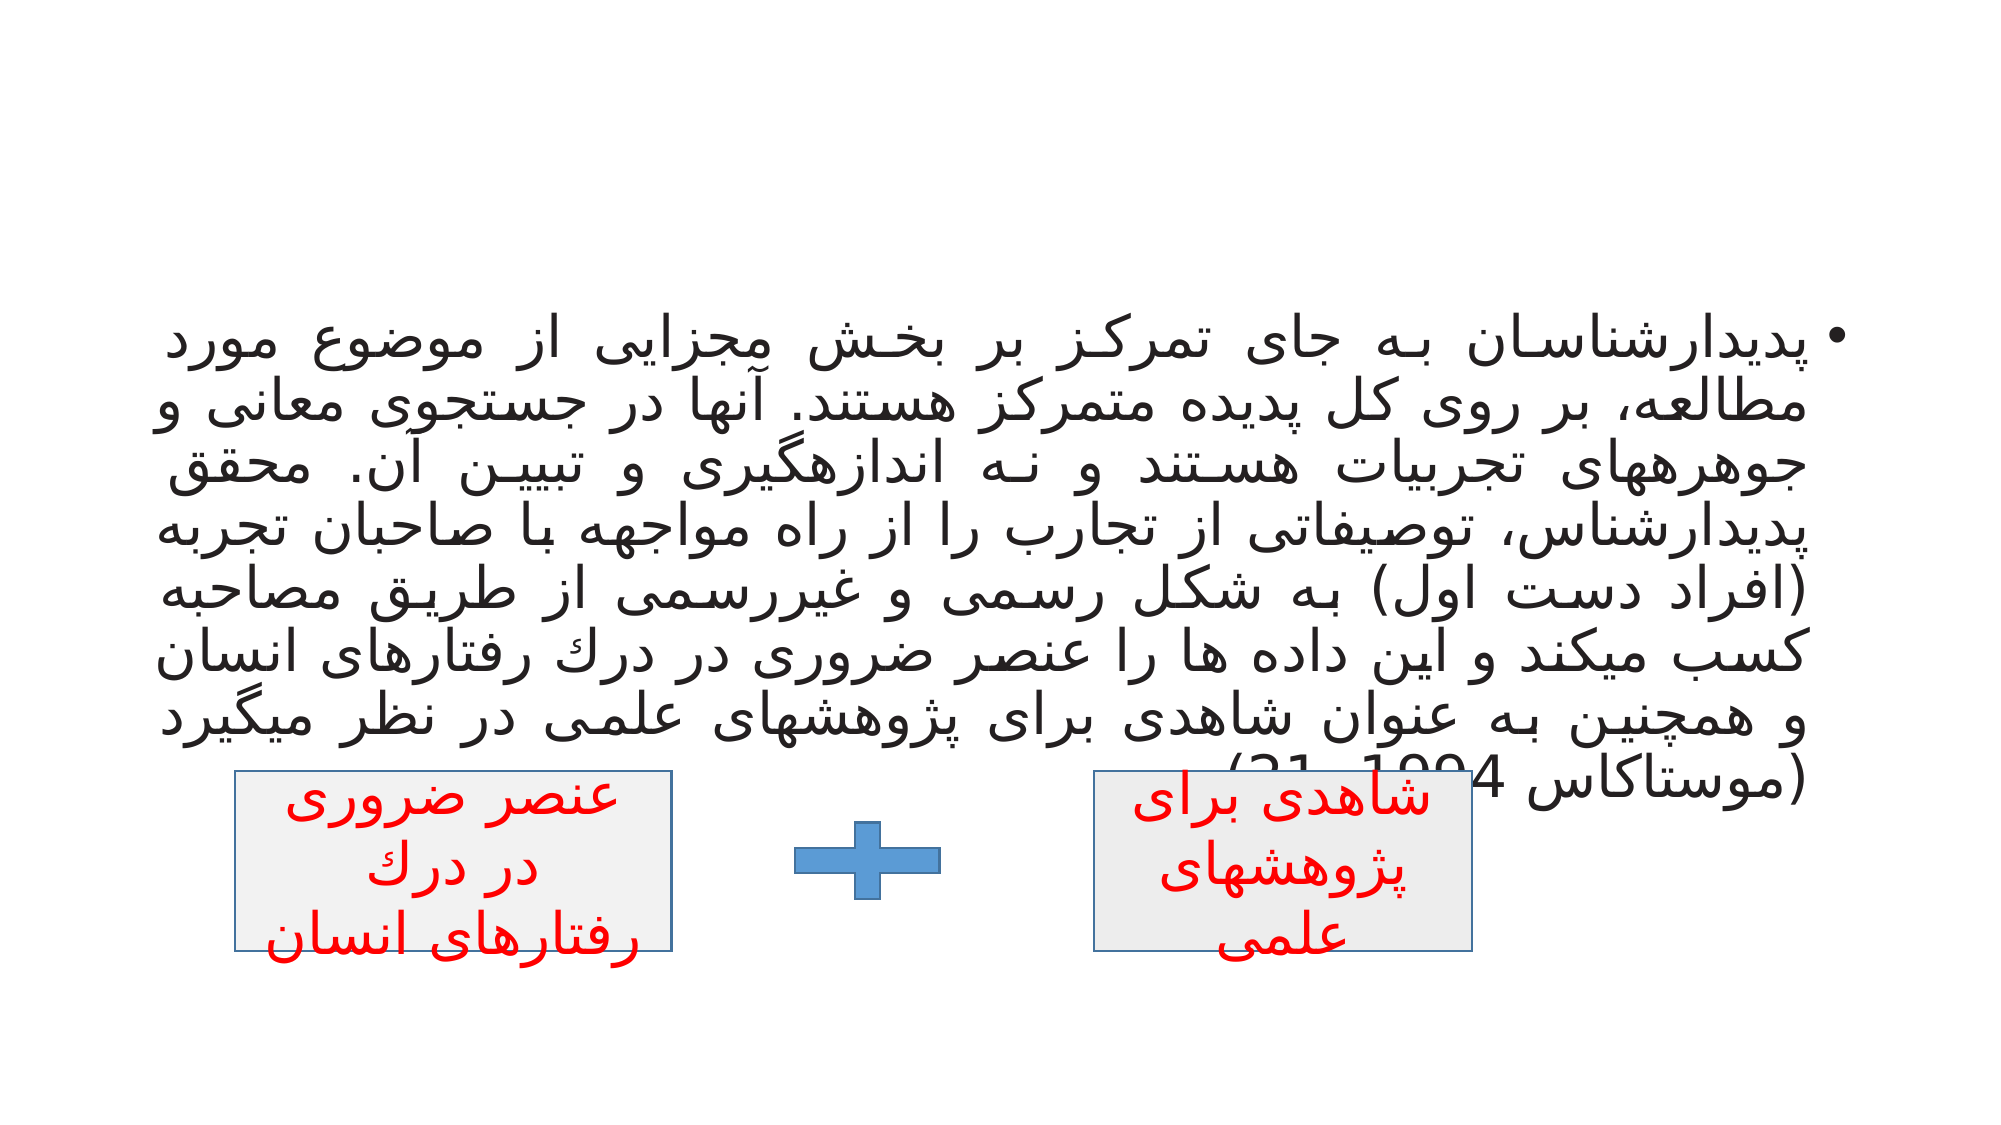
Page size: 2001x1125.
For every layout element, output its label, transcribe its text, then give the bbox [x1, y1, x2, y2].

text_box عنصر ضروری در درك رفتارهای انسان [234, 770, 673, 952]
list پدیدارشناسان به جای تمرکز بر بخش مجزایی از موضوع مورد مطالعه، بر روی کل پدیده متمرکز هستند. آنها در جستجوی معانی و جوهرههای تجربیات هستند و نه اندازهگیری و تبیین آن. محقق پدیدارشناس، توصیفاتی از تجارب را از راه مواجهه با صاحبان تجربه (افراد دست اول) به شکل رسمی و غیررسمی از طریق مصاحبه کسب میکند و این داده ها را عنصر ضروری در درك رفتارهای انسان و همچنین به عنوان شاهدی برای پژوهشهای علمی در نظر میگیرد (موستاکاس 1994، 21) [137, 299, 1863, 1014]
text_box شاهدی برای پژوهشهای علمی [1093, 770, 1473, 952]
text_box [794, 821, 941, 900]
